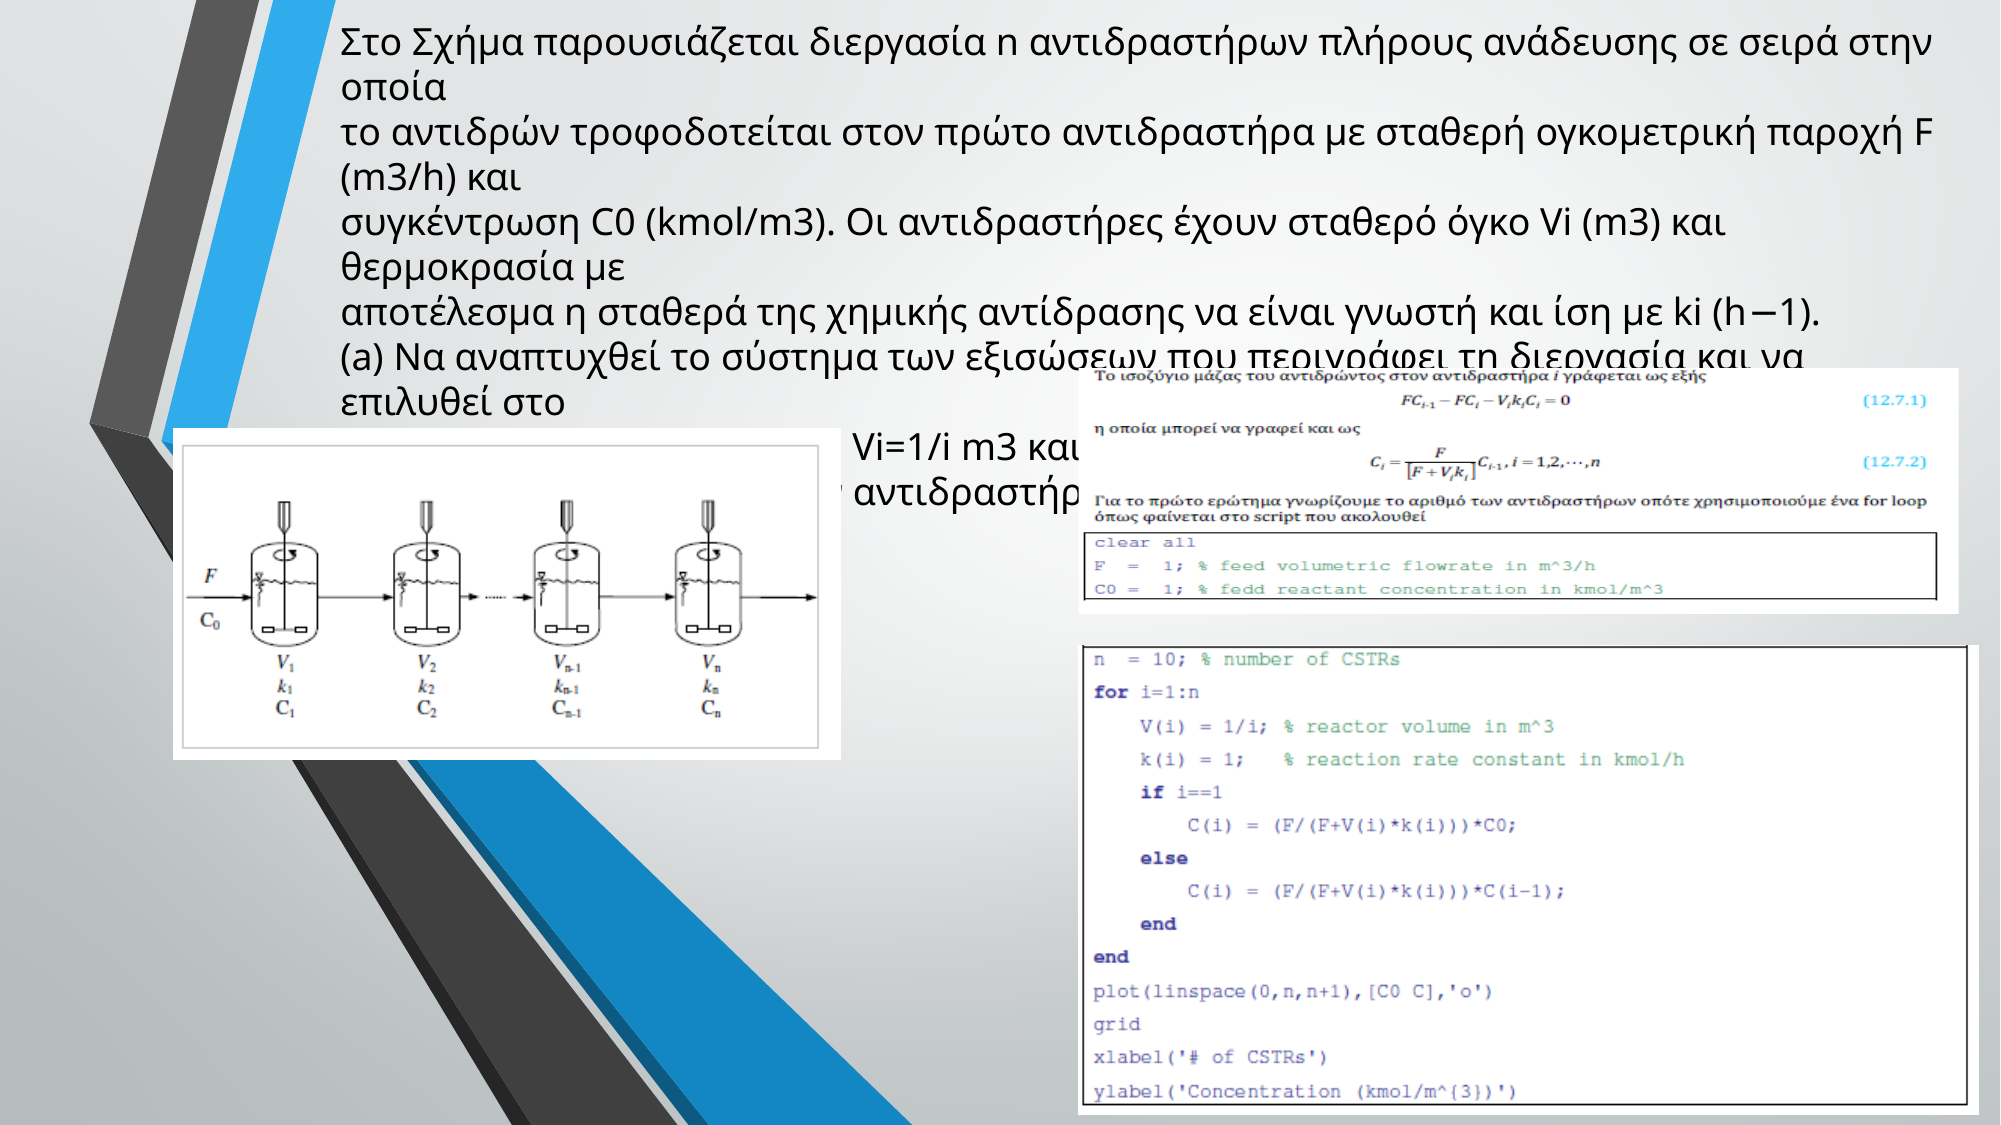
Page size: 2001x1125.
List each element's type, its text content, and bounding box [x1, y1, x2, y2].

text_box Στο Σχήμα παρουσιάζεται διεργασία n αντιδραστήρων πλήρους ανάδευσης σε σειρά στην οποία το αντιδρών τροφοδοτείται στον πρώτο αντιδραστήρα με σταθερή ογκομετρική παροχή F (m3/h) και συγκέντρωση C0 (kmol/m3). Οι αντιδραστήρες έχουν σταθερό όγκο Vi (m3) και θερμοκρασία με αποτέλεσμα η σταθερά της χημικής αντίδρασης να είναι γνωστή και ίση με ki (h−1). (a) Nα αναπτυχθεί το σύστημα των εξισώσεων που περιγράφει τη διεργασία και να επιλυθεί στο MATLAB για n=10, F=1 m3/h, Vi=1/i m3 και ki=1 h−1. (b) Να βρεθεί το πλήθος των αντιδραστήρων όγκου Vi=1/n m3 και ki=1 h−1. οι οποίοι επιτυγχάνουν μετατροπή 95%. [325, 10, 1959, 611]
picture [1078, 645, 1979, 1115]
picture [173, 428, 841, 760]
picture [1078, 368, 1959, 614]
